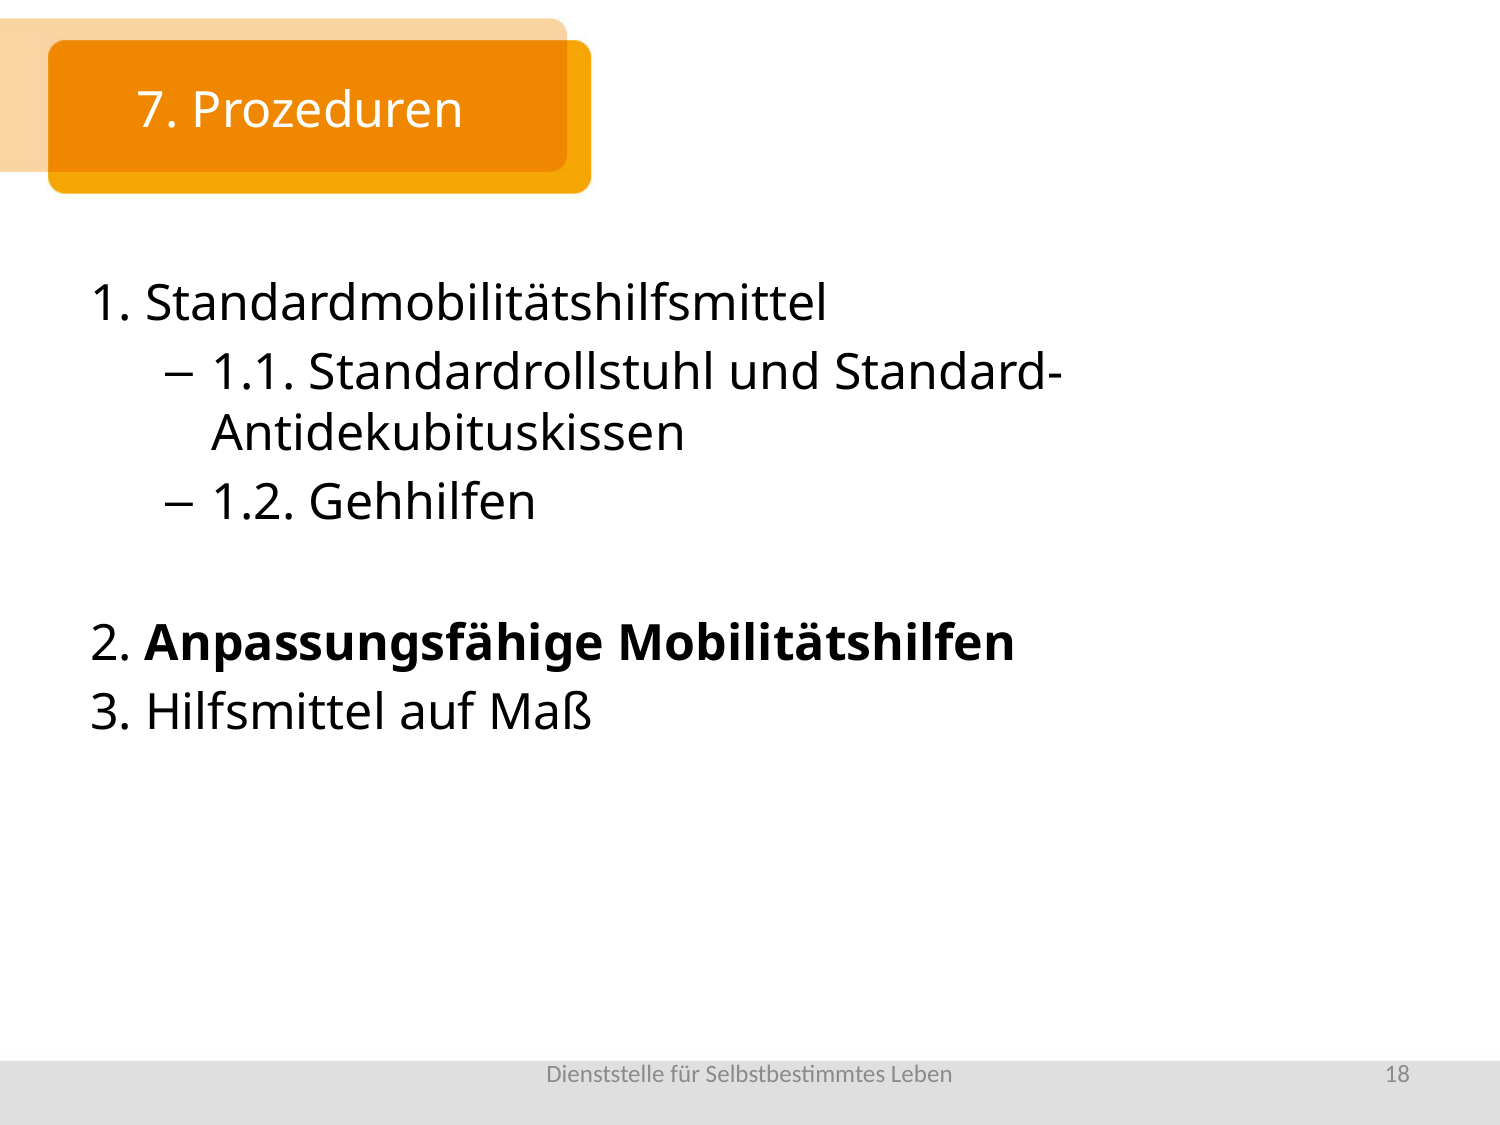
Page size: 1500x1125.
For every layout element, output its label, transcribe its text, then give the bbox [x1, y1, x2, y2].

picture [0, 0, 1500, 1125]
list 1. Standardmobilitätshilfsmittel 1.1. Standardrollstuhl und Standard- Antidekubituskissen 1.2. Gehhilfen 2. Anpassungsfähige Mobilitätshilfen 3. Hilfsmittel auf Maß [75, 262, 1425, 1005]
footer Dienststelle für Selbstbestimmtes Leben [512, 1042, 988, 1103]
title 7. Prozeduren [75, 13, 526, 202]
slide_number 18 [1074, 1042, 1425, 1103]
